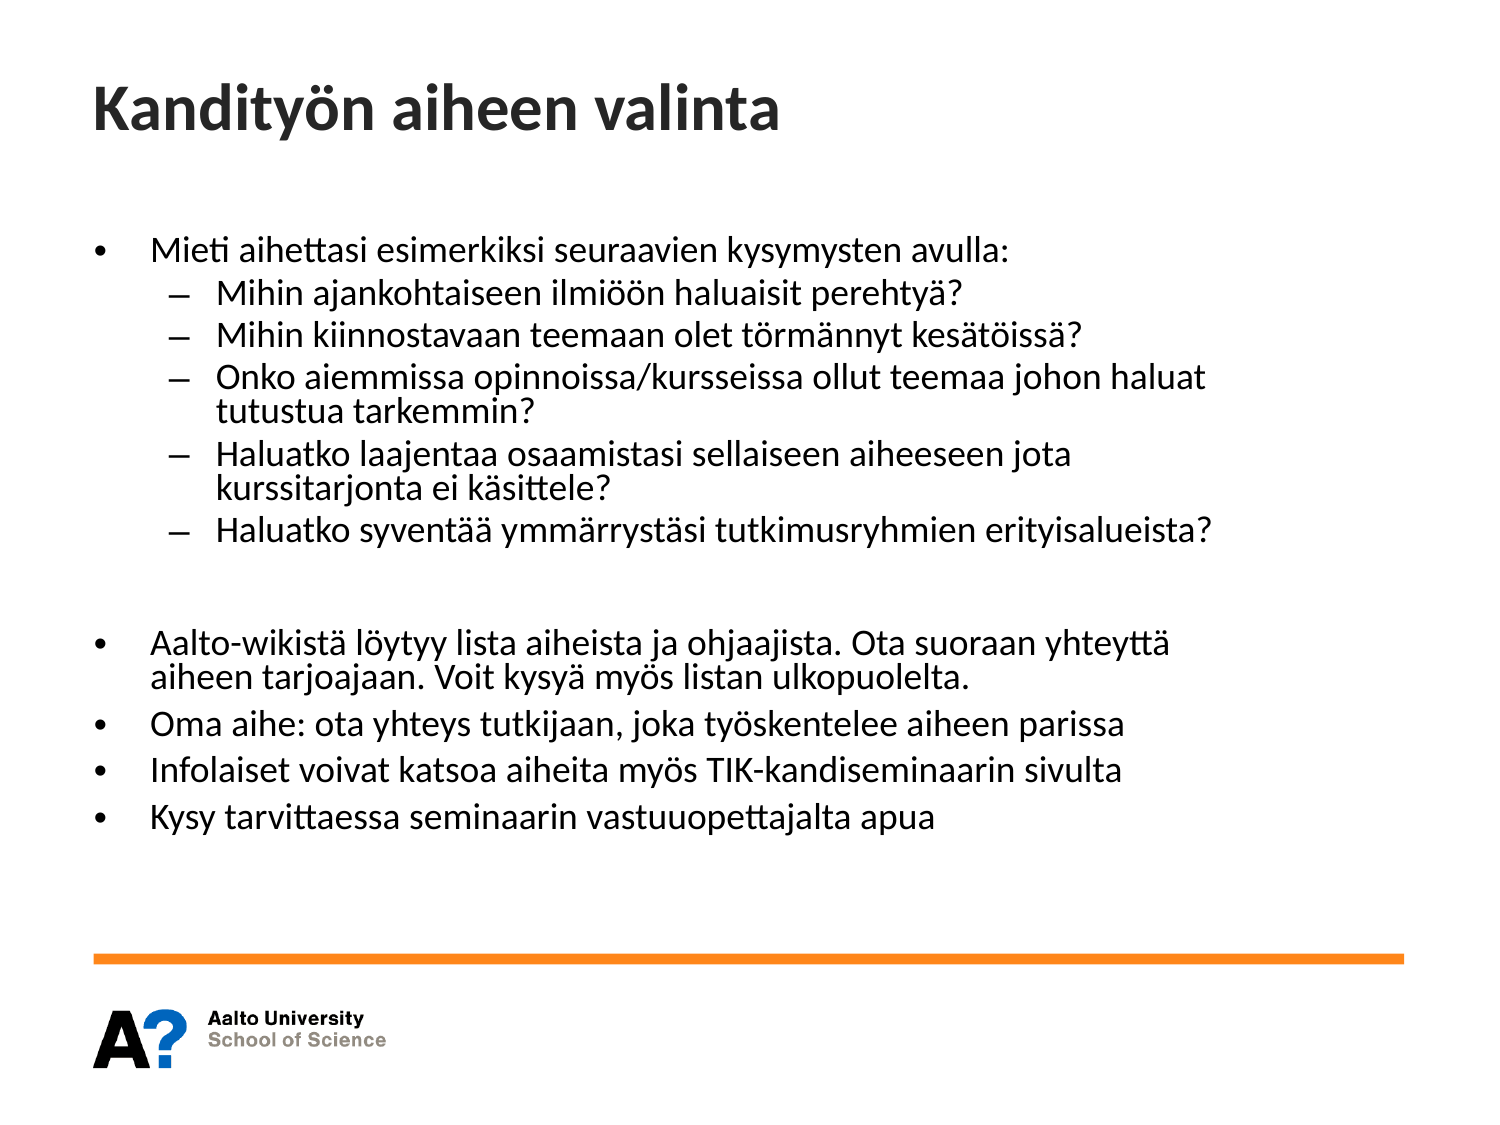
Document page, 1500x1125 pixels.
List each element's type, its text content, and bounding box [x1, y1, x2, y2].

title Kandityön aiheen valinta [93, 80, 1405, 258]
list Mieti aihettasi esimerkiksi seuraavien kysymysten avulla: Mihin ajankohtaiseen ilmiöön haluaisit perehtyä? Mihin kiinnostavaan teemaan olet törmännyt kesätöissä? Onko aiemmissa opinnoissa/kursseissa ollut teemaa johon haluat tutustua tarkemmin? Haluatko laajentaa osaamistasi sellaiseen aiheeseen jota kurssitarjonta ei käsittele? Haluatko syventää ymmärrystäsi tutkimusryhmien erityisalueista? Aalto-wikistä löytyy lista aiheista ja ohjaajista. Ota suoraan yhteyttä aiheen tarjoajaan. Voit kysyä myös listan ulkopuolelta. Oma aihe: ota yhteys tutkijaan, joka työskentelee aiheen parissa Infolaiset voivat katsoa aiheita myös TIK-kandiseminaarin sivulta Kysy tarvittaessa seminaarin vastuuopettajalta apua [93, 235, 1237, 939]
picture [35, 953, 443, 1125]
